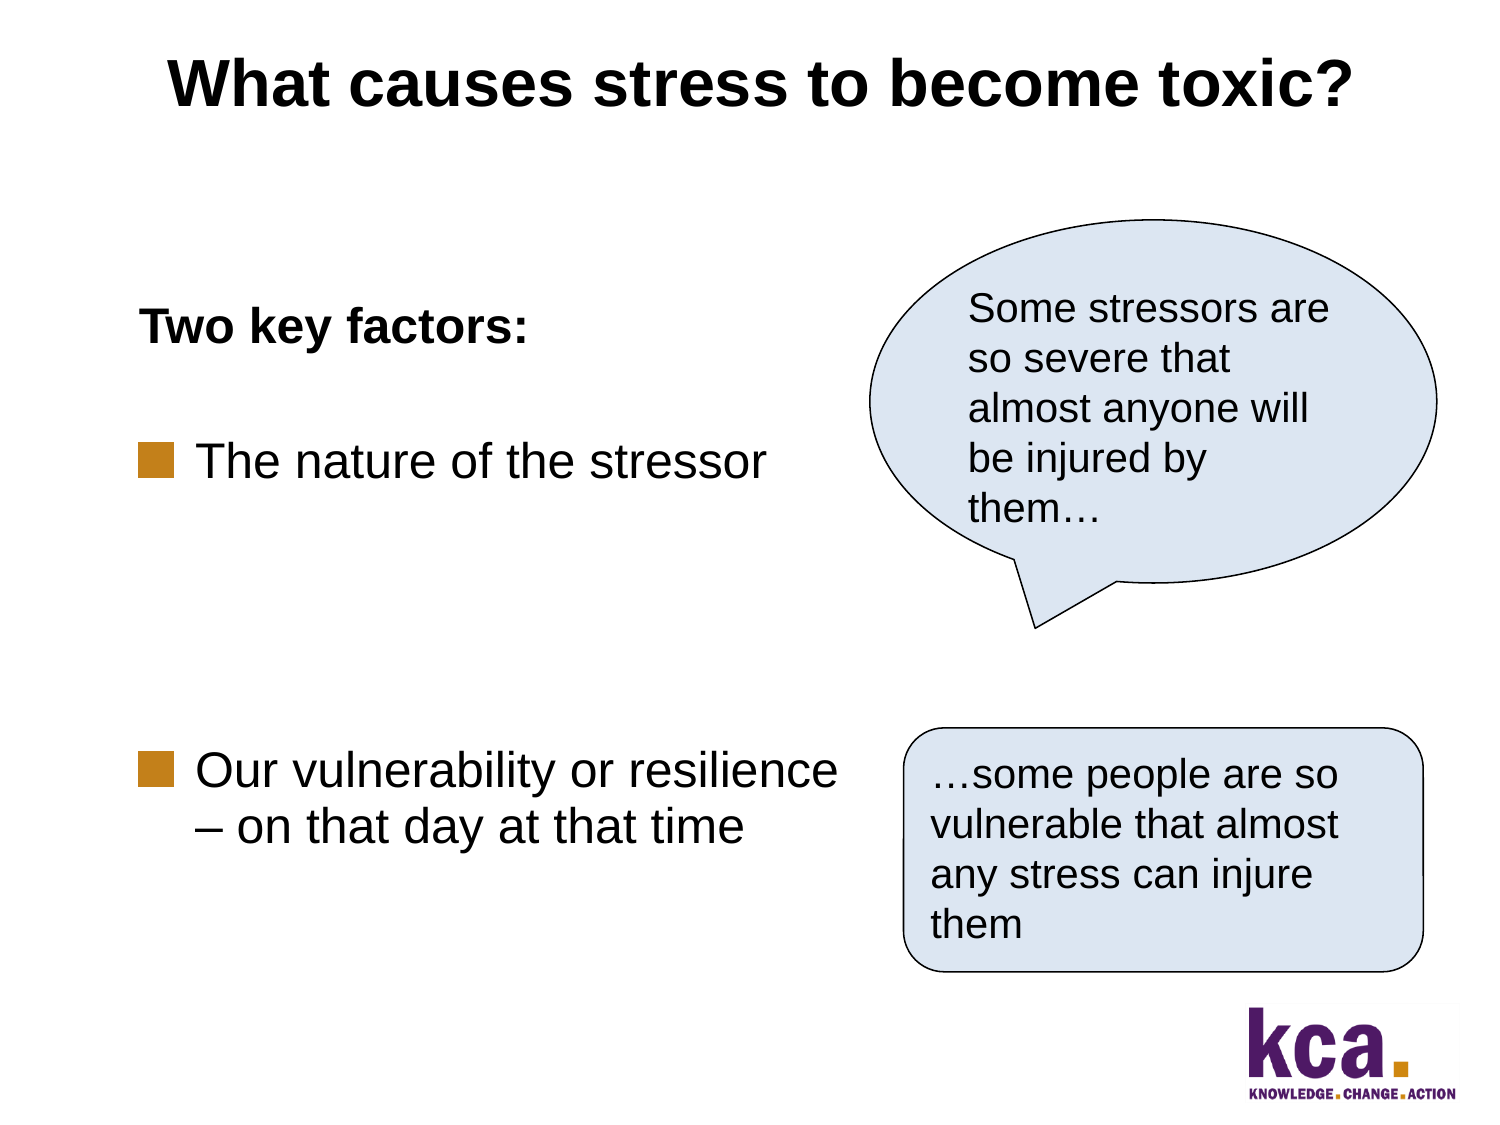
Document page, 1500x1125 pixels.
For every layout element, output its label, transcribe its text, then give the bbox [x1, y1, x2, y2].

picture [1245, 1003, 1460, 1103]
text_box …some people are so vulnerable that almost any stress can injure them [903, 727, 1424, 972]
text_box What causes stress to become toxic? [86, 25, 1437, 134]
picture [138, 751, 174, 787]
text_box Some stressors are so severe that almost anyone will be injured by them… [869, 219, 1437, 629]
text_box Two key factors: The nature of the stressor Our vulnerability or resilience – on that day at that time [123, 231, 880, 862]
picture [138, 442, 174, 478]
